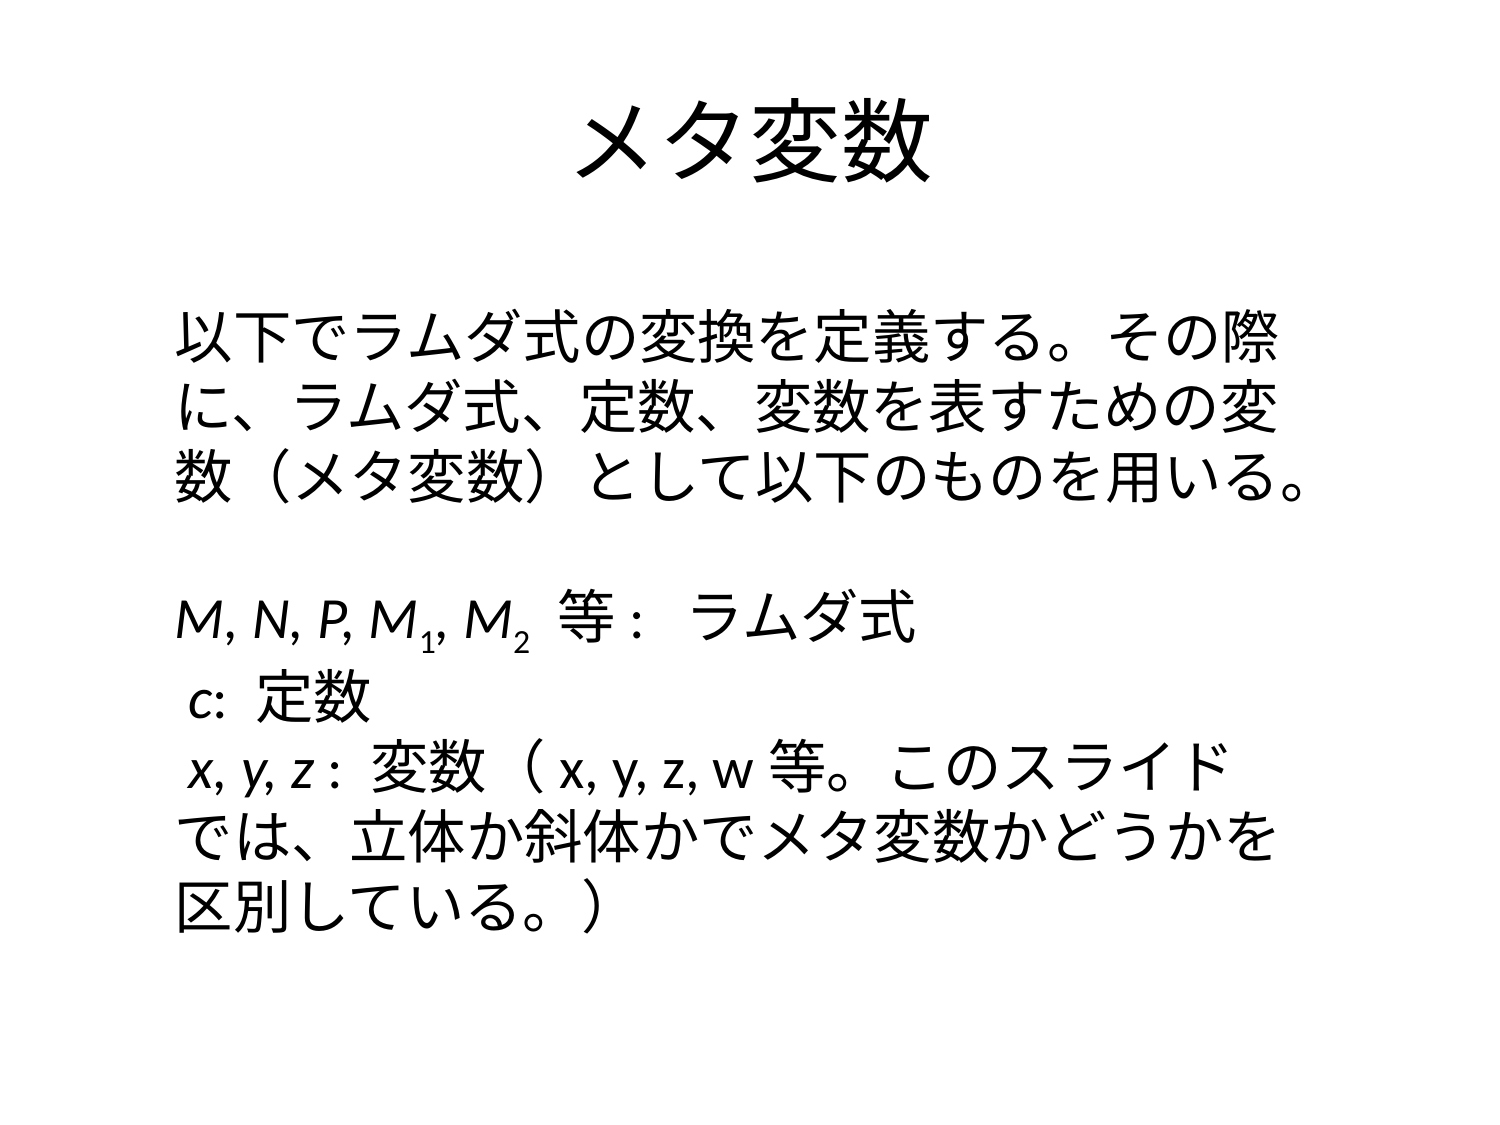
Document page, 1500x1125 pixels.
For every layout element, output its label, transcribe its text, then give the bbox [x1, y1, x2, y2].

text_box 以下でラムダ式の変換を定義する。その際に、ラムダ式、定数、変数を表すための変数（メタ変数）として以下のものを用いる。 M, N, P, M1, M2 等: ラムダ式 c: 定数 x, y, z : 変数（x, y, z, w等。このスライドでは、立体か斜体かでメタ変数かどうかを区別している。） [160, 292, 1300, 948]
title メタ変数 [75, 45, 1425, 233]
